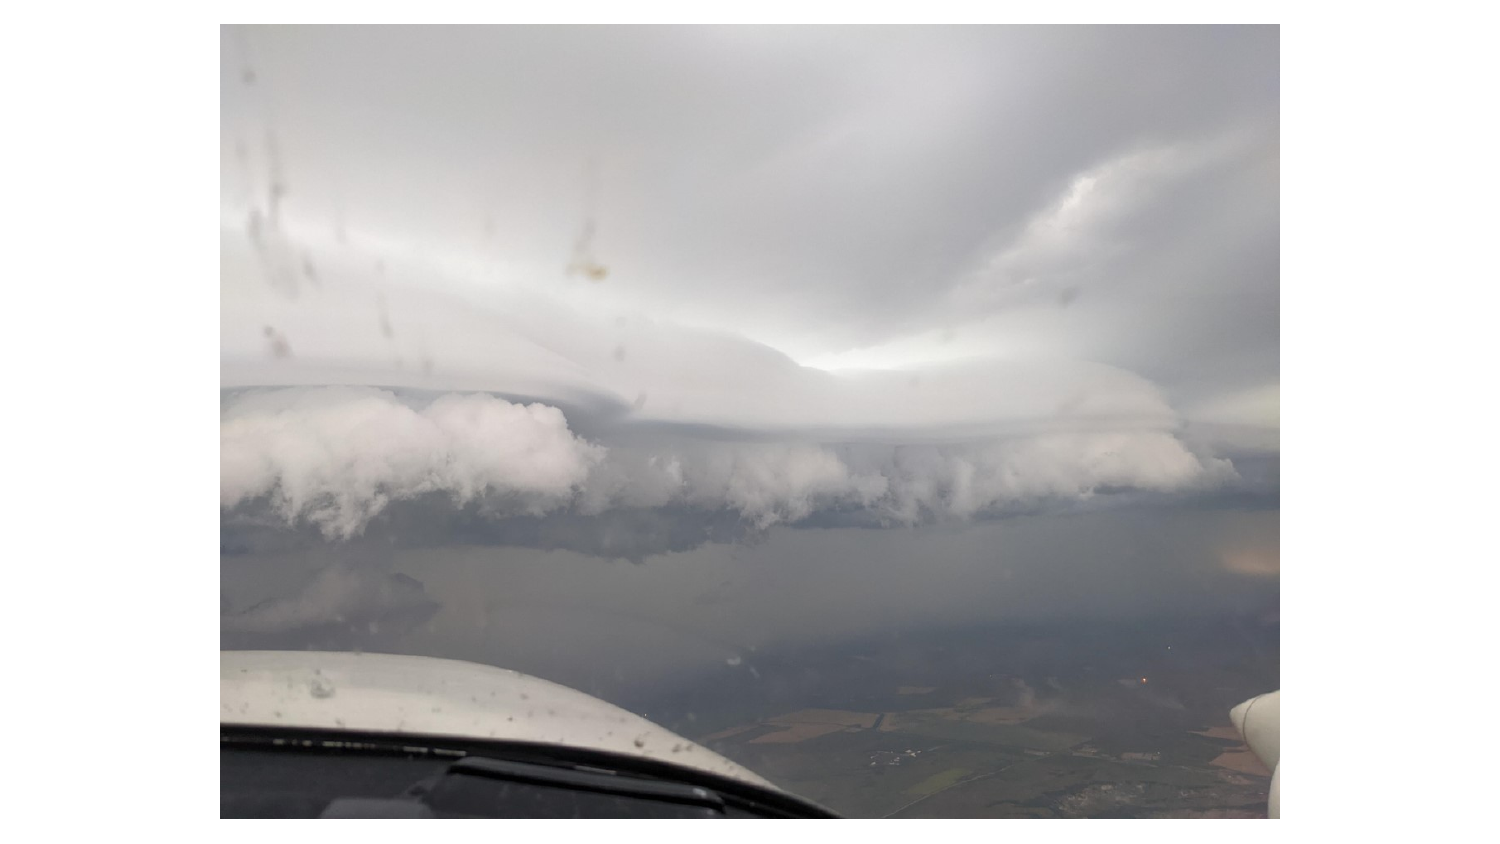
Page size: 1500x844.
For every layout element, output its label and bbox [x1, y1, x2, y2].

picture [220, 24, 1280, 819]
